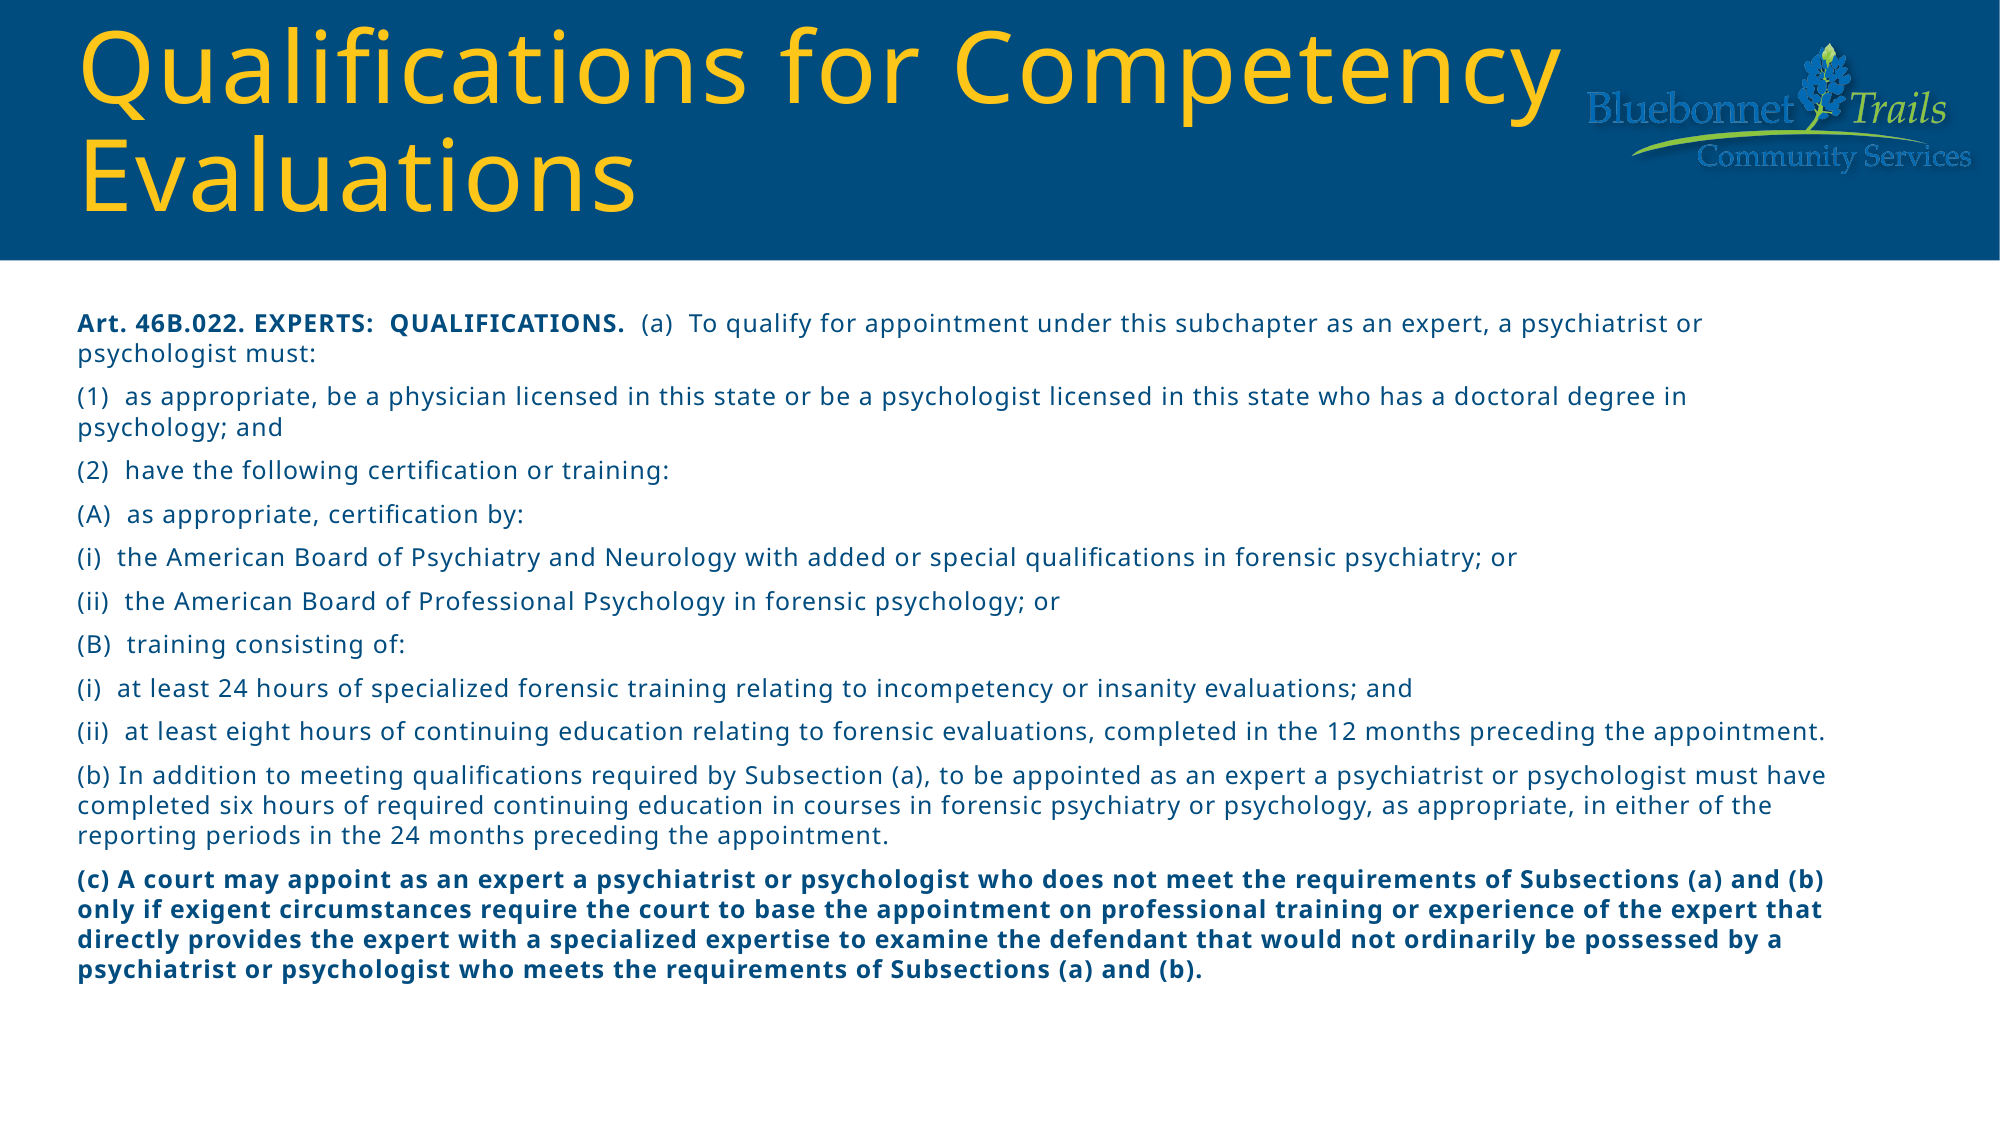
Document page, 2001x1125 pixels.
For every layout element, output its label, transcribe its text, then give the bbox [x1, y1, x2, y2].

list Art. 46B.022. EXPERTS: QUALIFICATIONS. (a) To qualify for appointment under this subchapter as an expert, a psychiatrist or psychologist must: (1) as appropriate, be a physician licensed in this state or be a psychologist licensed in this state who has a doctoral degree in psychology; and (2) have the following certification or training: (A) as appropriate, certification by: (i) the American Board of Psychiatry and Neurology with added or special qualifications in forensic psychiatry; or (ii) the American Board of Professional Psychology in forensic psychology; or (B) training consisting of: (i) at least 24 hours of specialized forensic training relating to incompetency or insanity evaluations; and (ii) at least eight hours of continuing education relating to forensic evaluations, completed in the 12 months preceding the appointment. (b) In addition to meeting qualifications required by Subsection (a), to be appointed as an expert a psychiatrist or psychologist must have completed six hours of required continuing education in courses in forensic psychiatry or psychology, as appropriate, in either of the reporting periods in the 24 months preceding the appointment. (c) A court may appoint as an expert a psychiatrist or psychologist who does not meet the requirements of Subsections (a) and (b) only if exigent circumstances require the court to base the appointment on professional training or experience of the expert that directly provides the expert with a specialized expertise to examine the defendant that would not ordinarily be possessed by a psychiatrist or psychologist who meets the requirements of Subsections (a) and (b). [62, 299, 1863, 1014]
title Qualifications for Competency Evaluations [62, 34, 1747, 216]
picture [1747, 43, 1971, 174]
